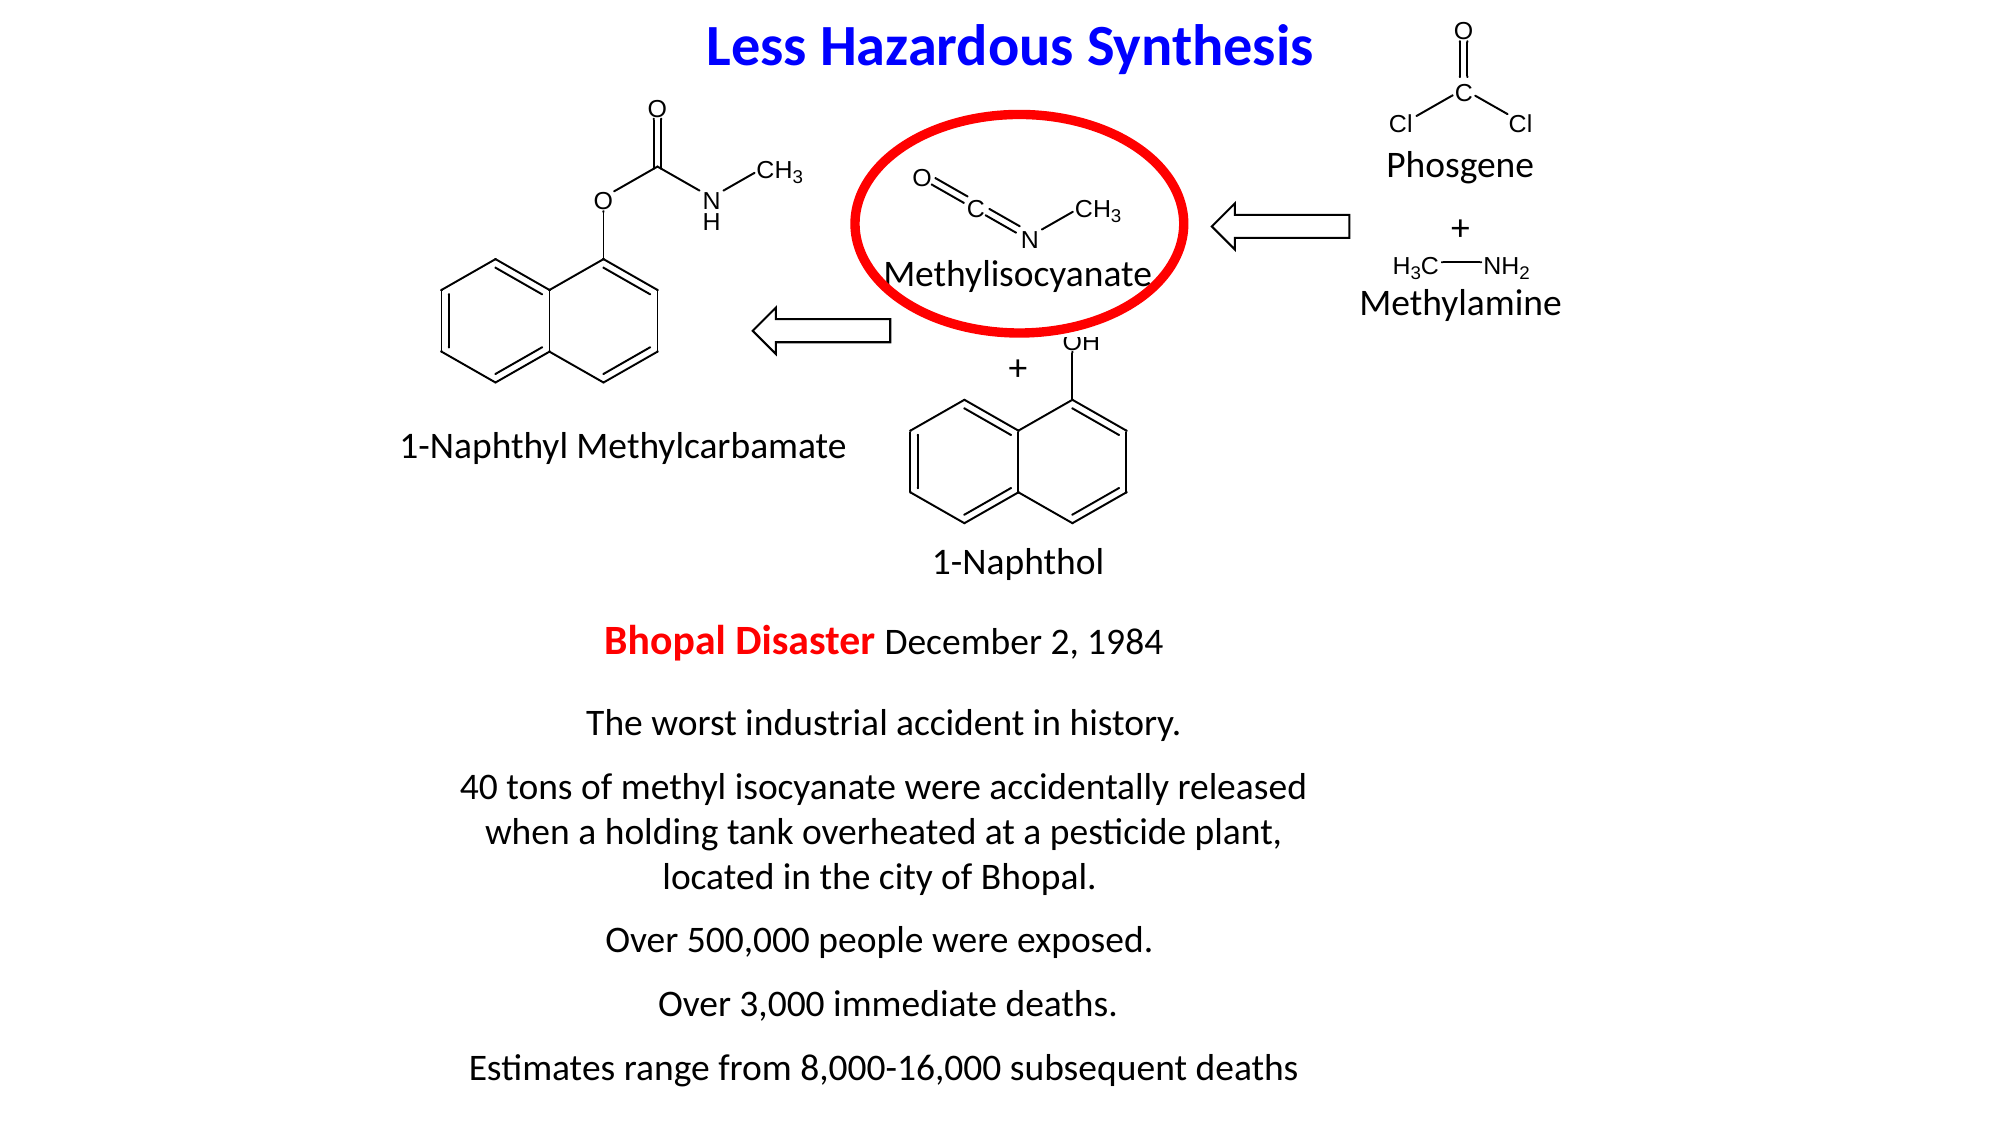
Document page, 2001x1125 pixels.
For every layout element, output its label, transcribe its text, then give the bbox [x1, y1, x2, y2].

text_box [1211, 15, 1579, 332]
text_box The worst industrial accident in history. 40 tons of methyl isocyanate were accidentally released when a holding tank overheated at a pesticide plant, located in the city of Bhopal. Over 500,000 people were exposed. Over 3,000 immediate deaths. Estimates range from 8,000-16,000 subsequent deaths [421, 690, 1347, 1096]
text_box Bhopal Disaster December 2, 1984 [589, 605, 1179, 671]
text_box [882, 113, 1157, 162]
text_box Less Hazardous Synthesis [334, 7, 1685, 97]
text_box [752, 162, 1169, 591]
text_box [381, 97, 865, 475]
text_box [1169, 176, 1185, 271]
